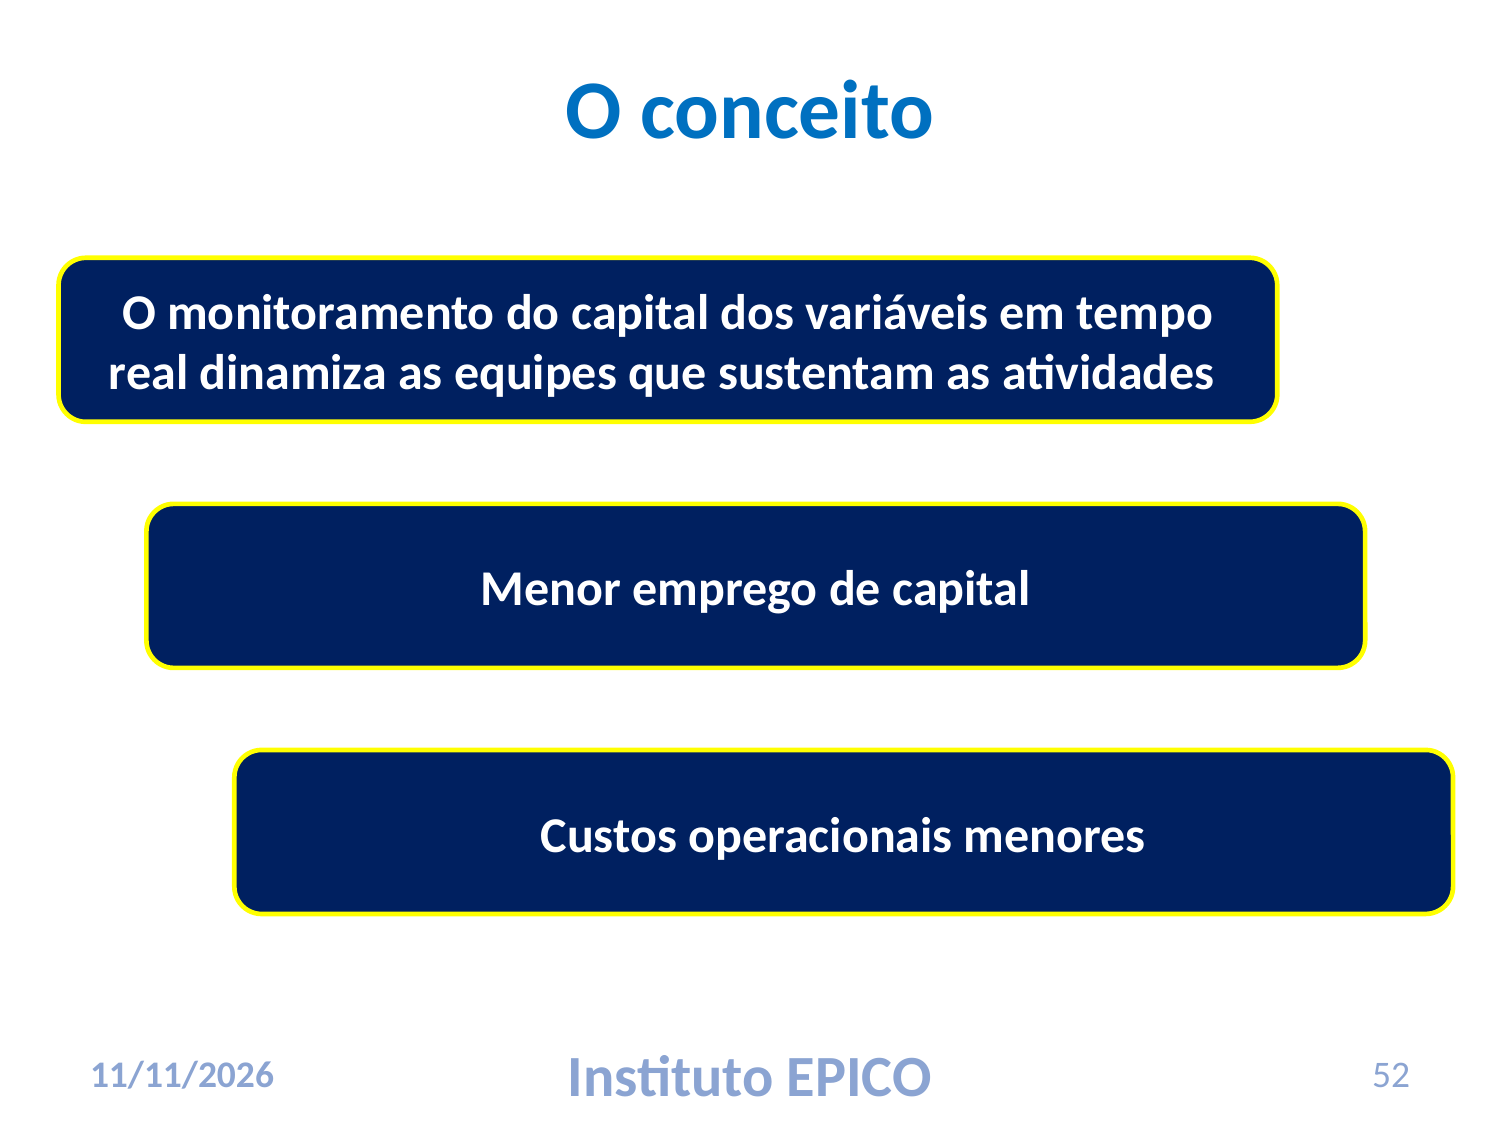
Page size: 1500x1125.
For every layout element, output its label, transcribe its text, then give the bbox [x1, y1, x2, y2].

text_box O monitoramento do capital dos variáveis em tempo real dinamiza as equipes que sustentam as atividades [56, 255, 1280, 424]
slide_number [75, 1042, 425, 1103]
text_box Custos operacionais menores [232, 747, 1456, 917]
slide_number 52 [1074, 1042, 1425, 1103]
text_box Menor emprego de capital [144, 501, 1368, 671]
title O conceito [0, 11, 1500, 200]
footer Instituto EPICO [512, 1042, 988, 1103]
